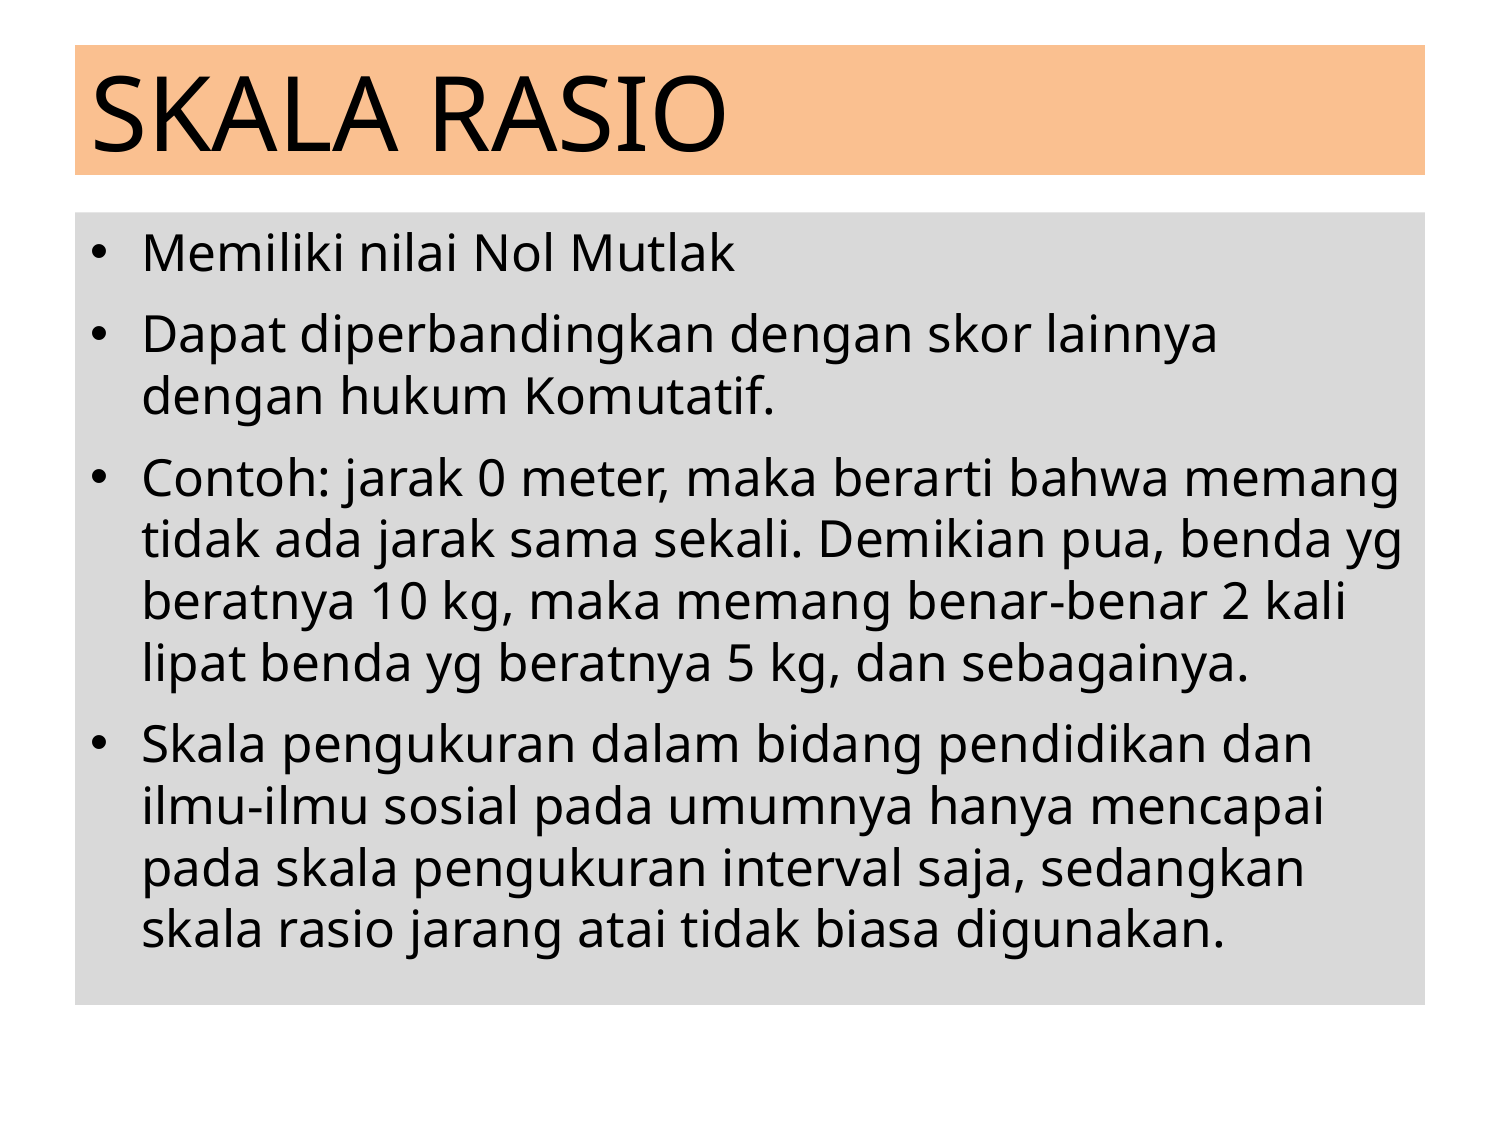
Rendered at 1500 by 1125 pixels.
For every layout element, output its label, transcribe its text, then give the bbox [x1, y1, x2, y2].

title SKALA RASIO [75, 45, 1425, 175]
list Memiliki nilai Nol Mutlak Dapat diperbandingkan dengan skor lainnya dengan hukum Komutatif. Contoh: jarak 0 meter, maka berarti bahwa memang tidak ada jarak sama sekali. Demikian pua, benda yg beratnya 10 kg, maka memang benar-benar 2 kali lipat benda yg beratnya 5 kg, dan sebagainya. Skala pengukuran dalam bidang pendidikan dan ilmu-ilmu sosial pada umumnya hanya mencapai pada skala pengukuran interval saja, sedangkan skala rasio jarang atai tidak biasa digunakan. [75, 212, 1425, 1005]
